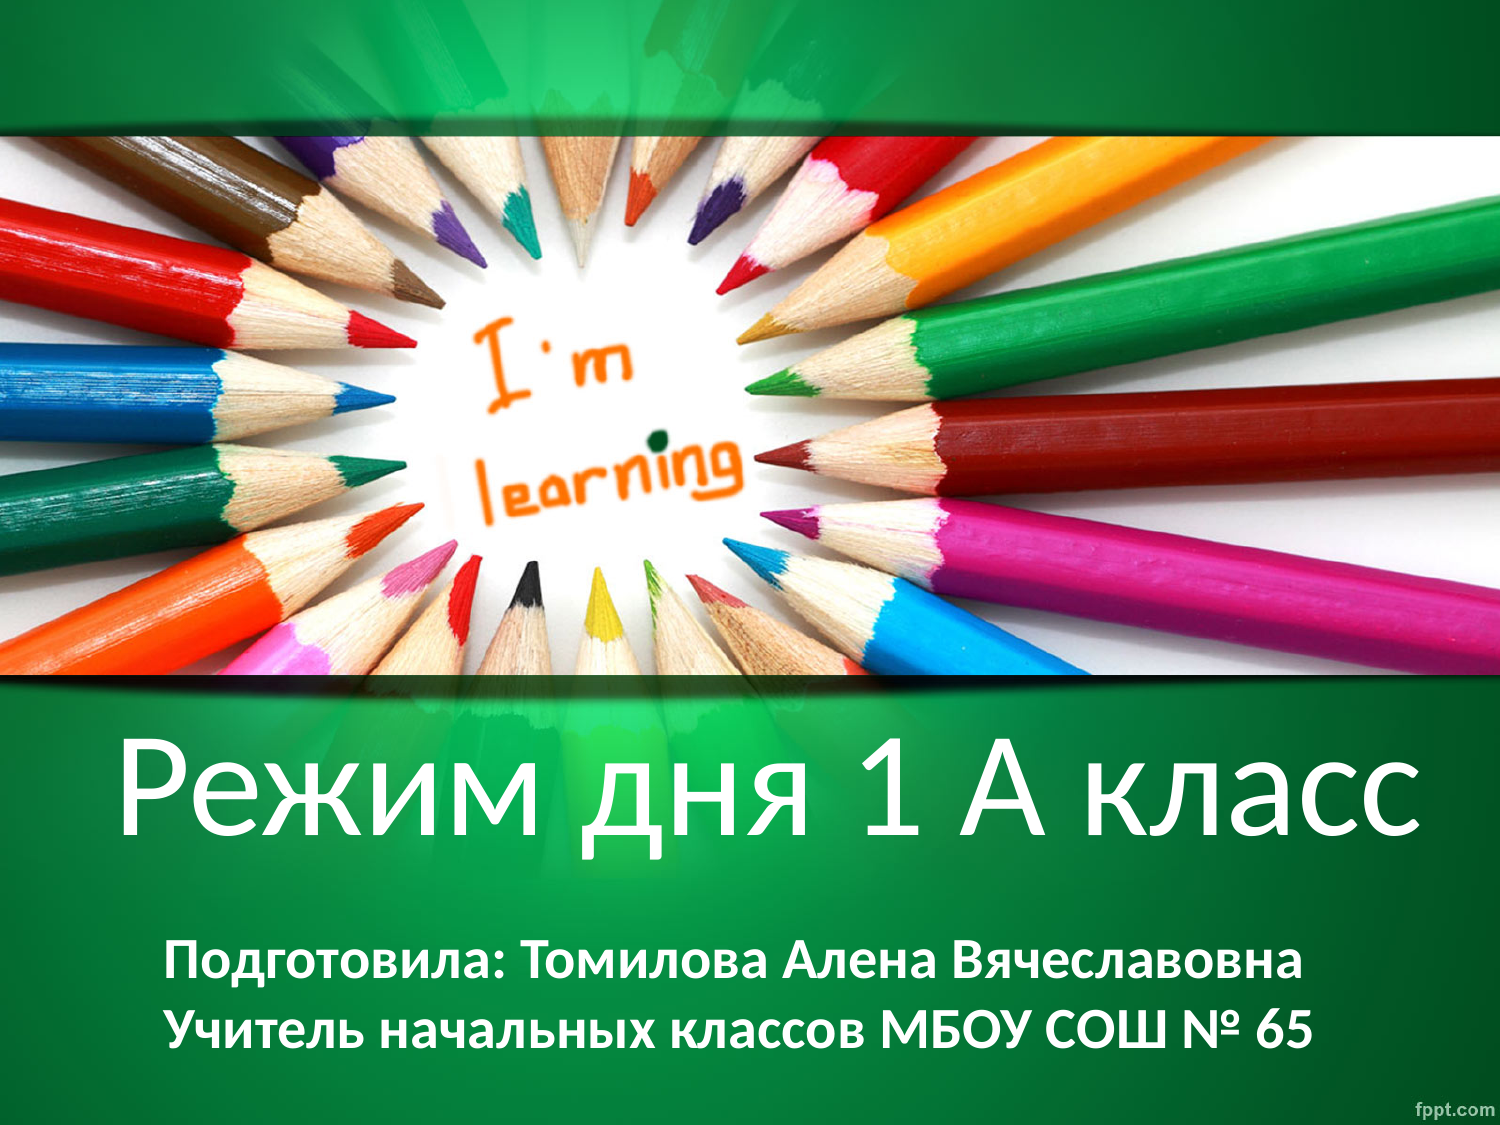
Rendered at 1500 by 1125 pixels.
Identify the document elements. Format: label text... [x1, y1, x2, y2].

text_box Режим дня 1 А класс [98, 737, 1500, 813]
text_box Подготовила: Томилова Алена Вячеславовна Учитель начальных классов МБОУ СОШ № 65 [148, 913, 1377, 1089]
picture [0, 0, 1500, 1125]
